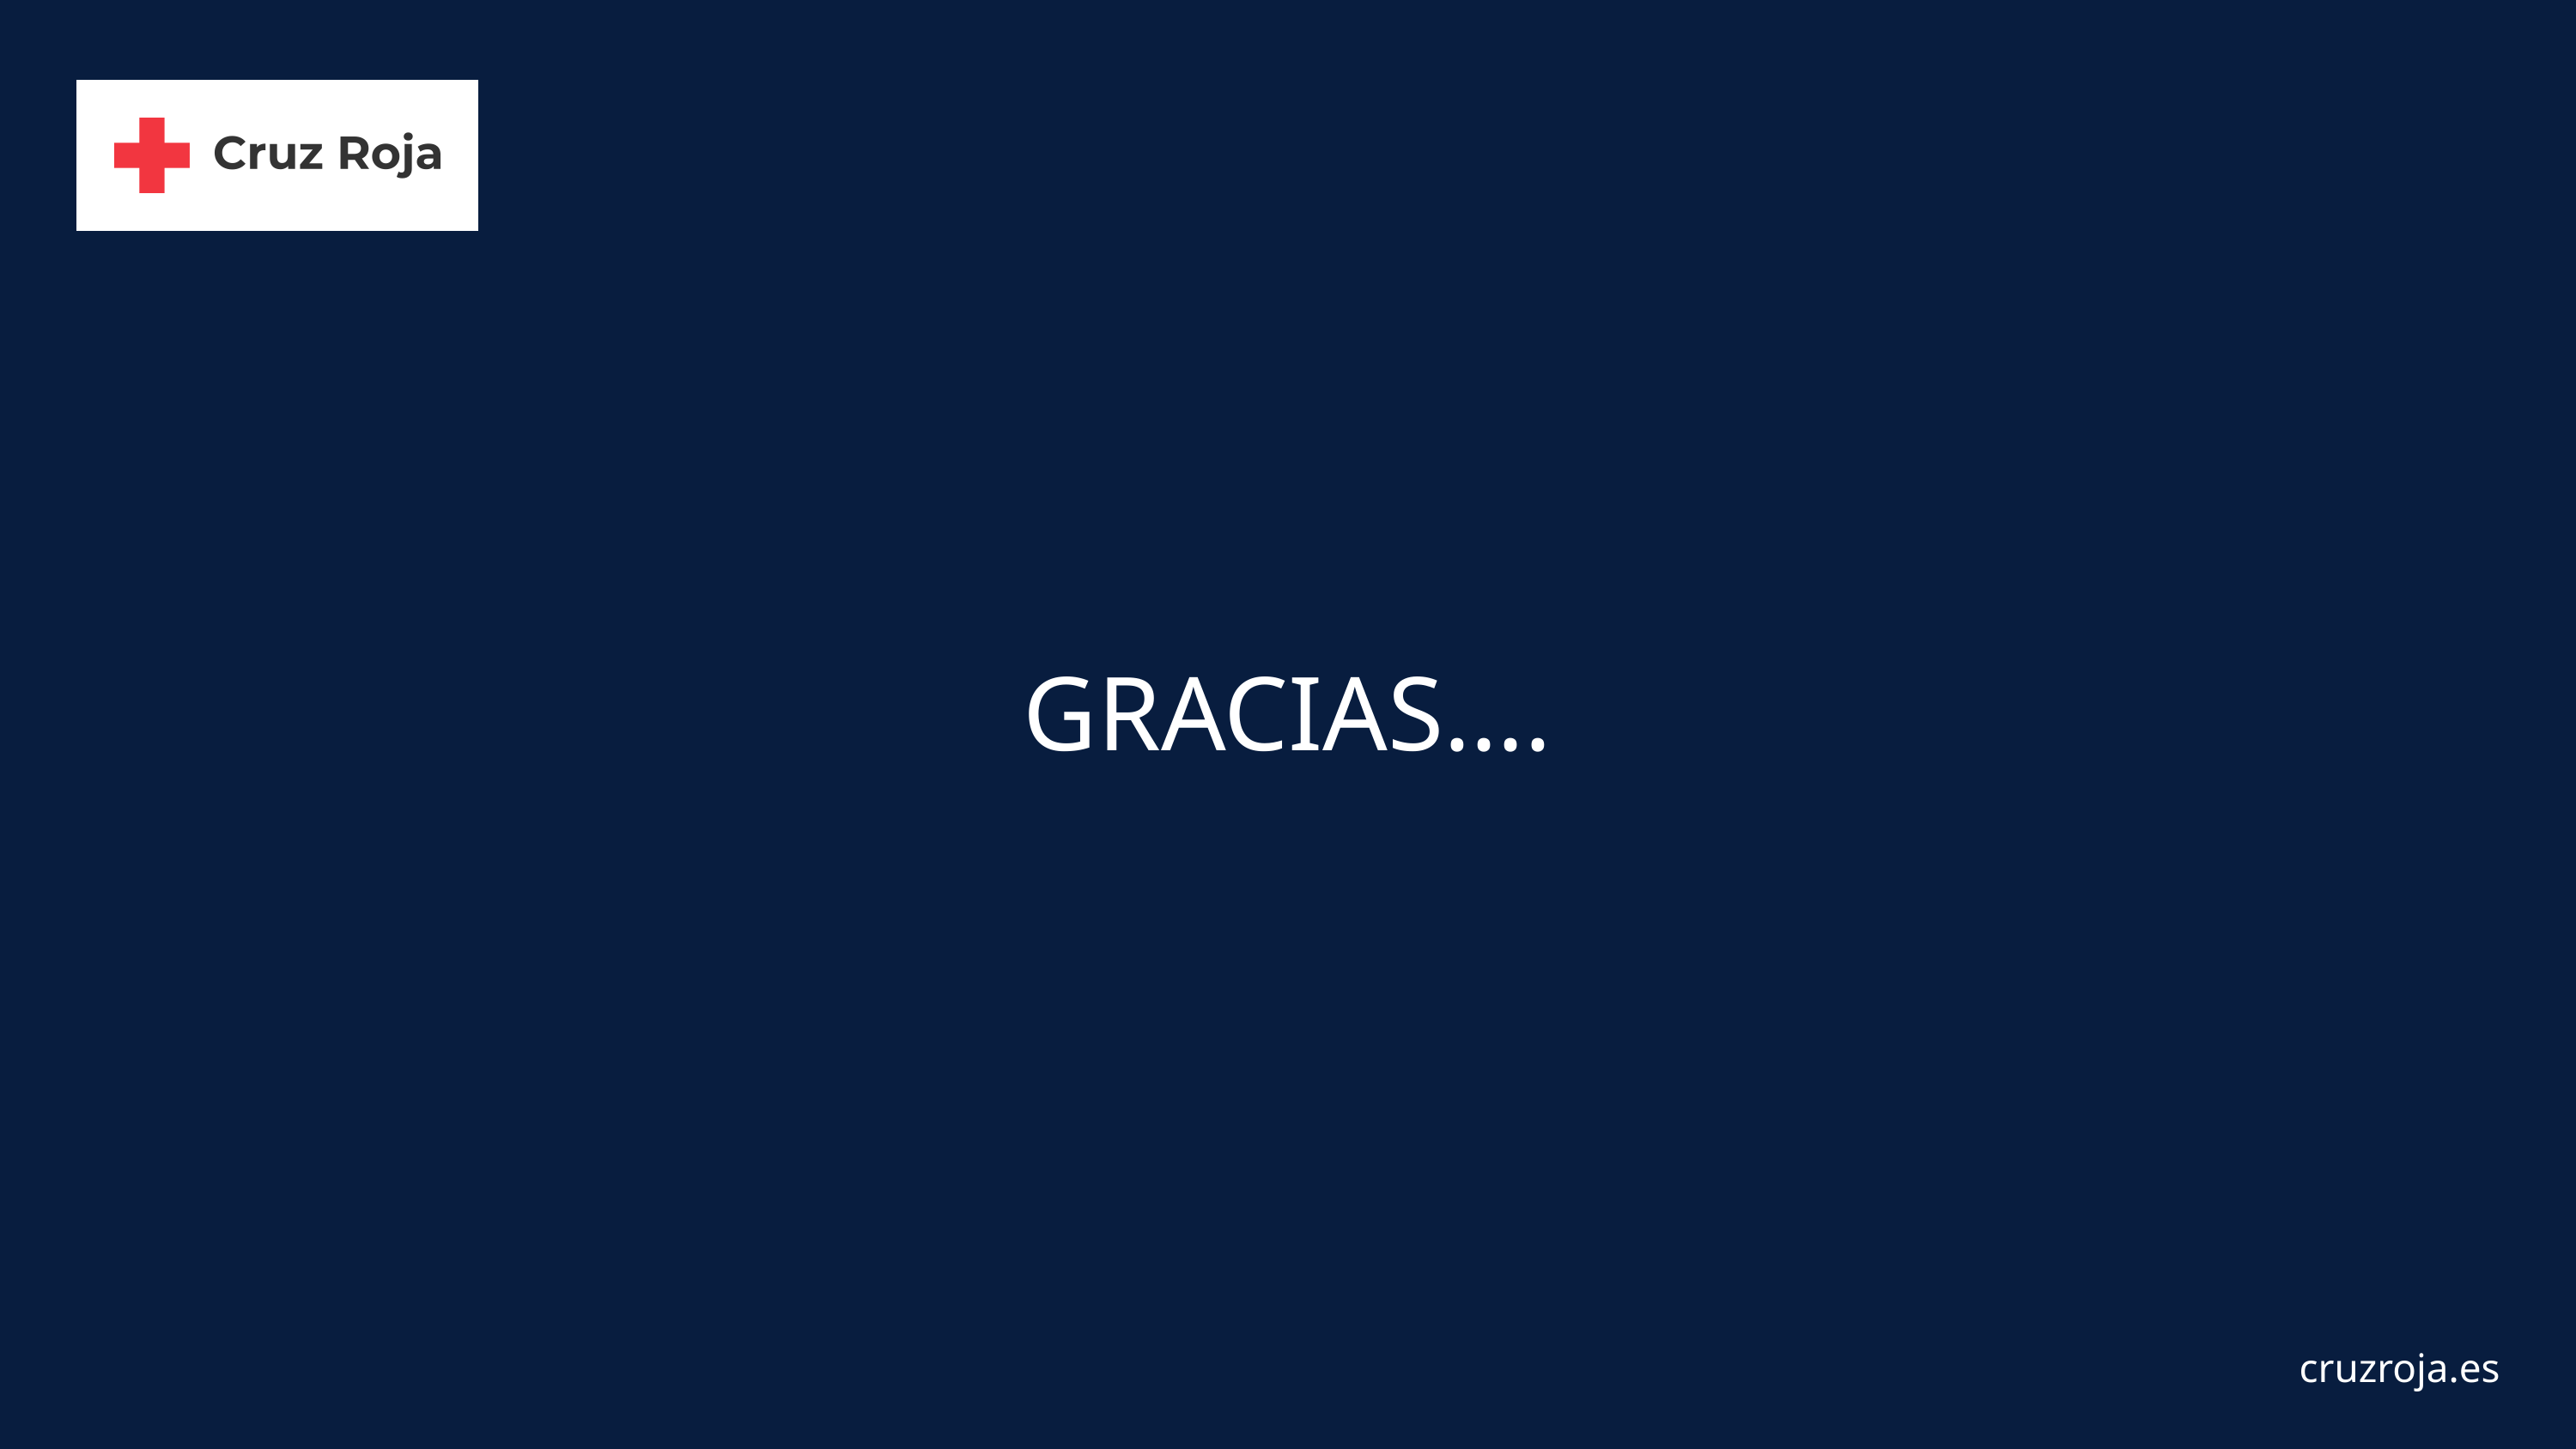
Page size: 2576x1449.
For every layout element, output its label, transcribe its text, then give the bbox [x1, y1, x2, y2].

picture [76, 80, 478, 231]
list GRACIAS…. [71, 655, 2505, 781]
